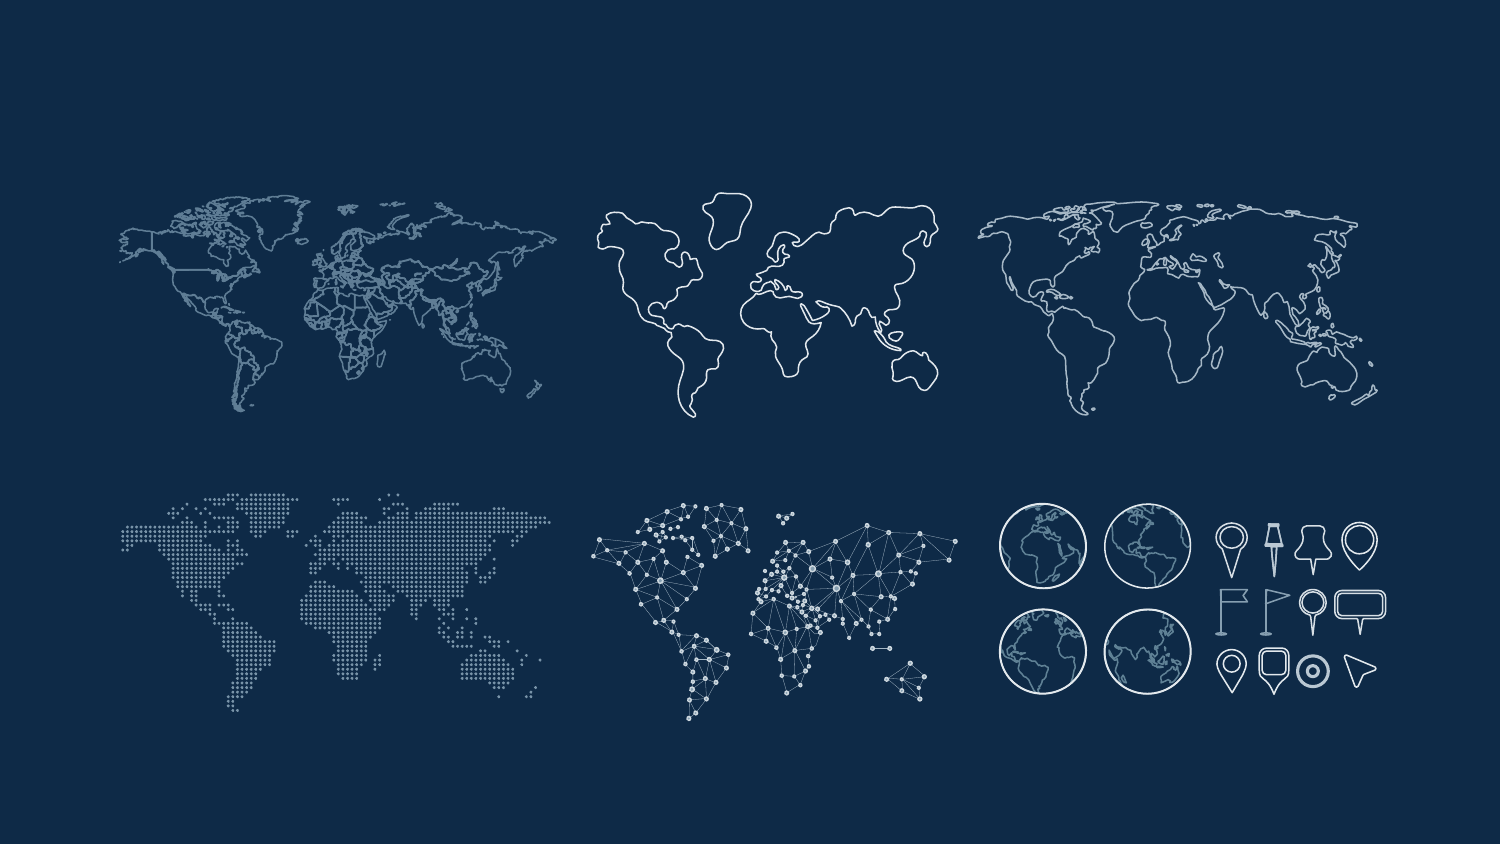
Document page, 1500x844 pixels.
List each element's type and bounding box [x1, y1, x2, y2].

text_box [589, 502, 959, 722]
text_box [1341, 522, 1378, 570]
text_box [1100, 503, 1196, 589]
text_box [1297, 655, 1329, 687]
text_box [597, 192, 939, 418]
text_box [1258, 647, 1290, 695]
text_box [1216, 649, 1247, 693]
text_box [118, 195, 557, 412]
text_box [1101, 609, 1194, 695]
text_box [994, 503, 1092, 589]
text_box [1295, 525, 1332, 575]
text_box [120, 493, 552, 713]
text_box [1215, 522, 1248, 578]
text_box [996, 608, 1089, 695]
text_box [1344, 655, 1376, 688]
text_box [1260, 589, 1291, 636]
text_box [1334, 590, 1386, 635]
text_box [1265, 523, 1283, 577]
text_box [1299, 589, 1327, 636]
text_box [1215, 589, 1248, 636]
text_box [977, 201, 1378, 416]
